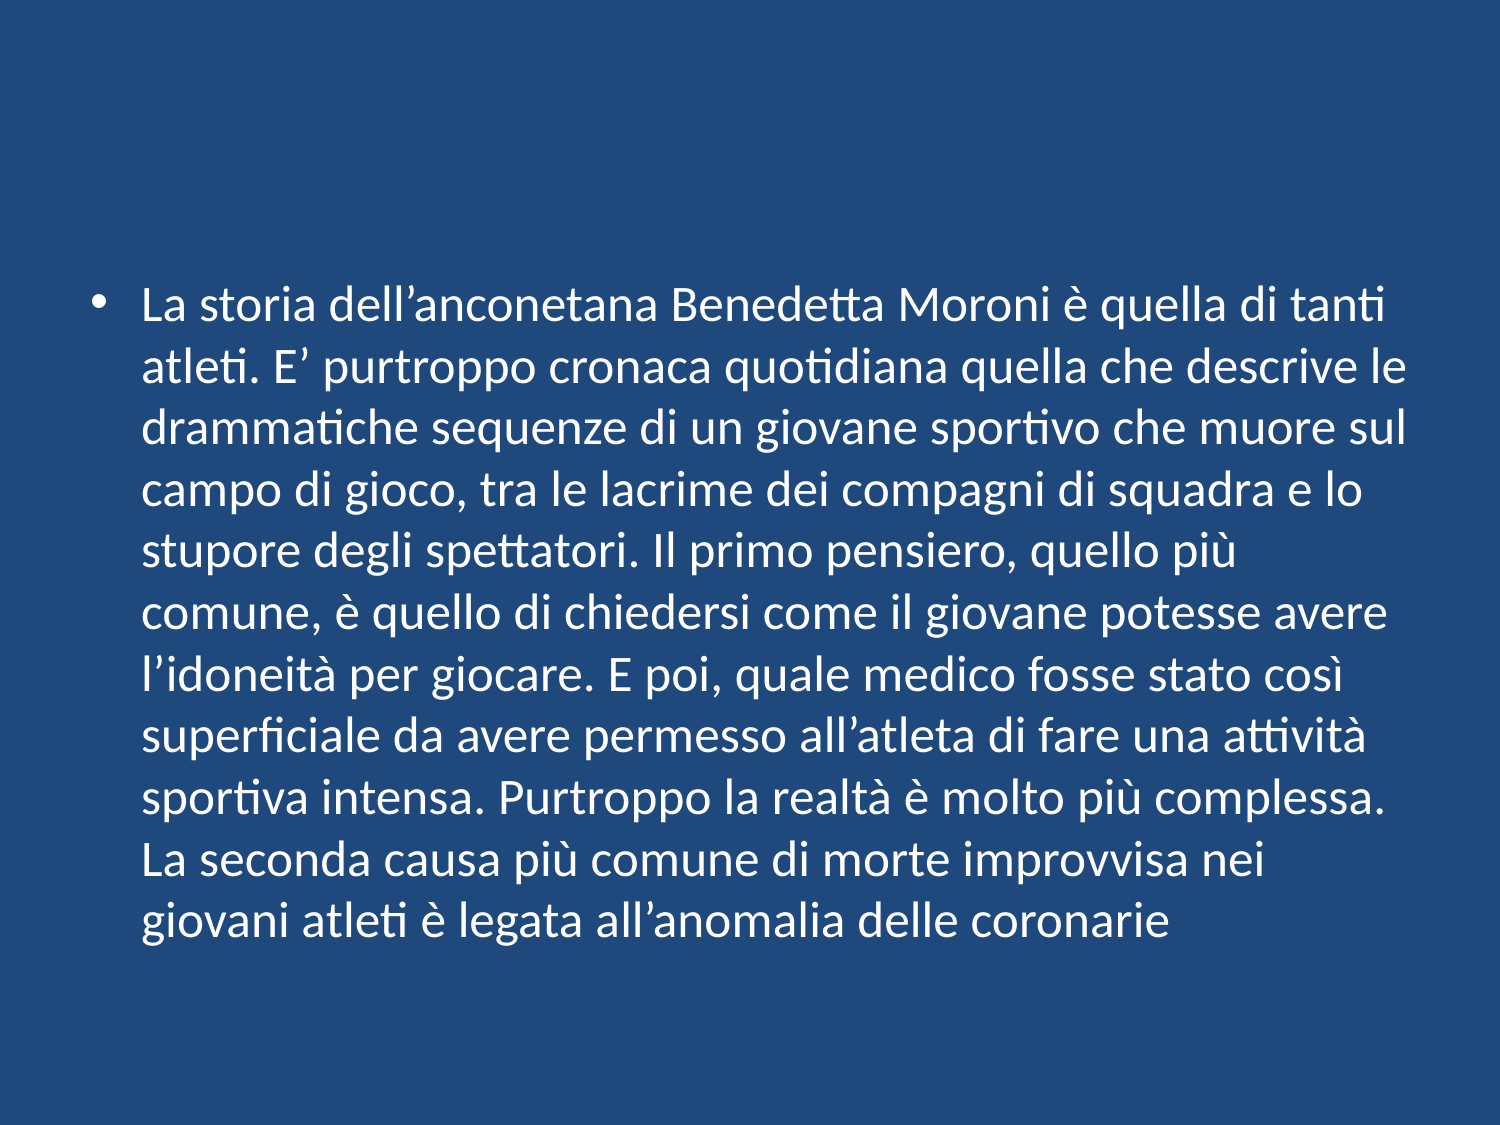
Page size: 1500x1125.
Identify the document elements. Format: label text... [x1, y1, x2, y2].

list La storia dell’anconetana Benedetta Moroni è quella di tanti atleti. E’ purtroppo cronaca quotidiana quella che descrive le drammatiche sequenze di un giovane sportivo che muore sul campo di gioco, tra le lacrime dei compagni di squadra e lo stupore degli spettatori. Il primo pensiero, quello più comune, è quello di chiedersi come il giovane potesse avere l’idoneità per giocare. E poi, quale medico fosse stato così superficiale da avere permesso all’atleta di fare una attività sportiva intensa. Purtroppo la realtà è molto più complessa. La seconda causa più comune di morte improvvisa nei giovani atleti è legata all’anomalia delle coronarie [75, 262, 1425, 1005]
